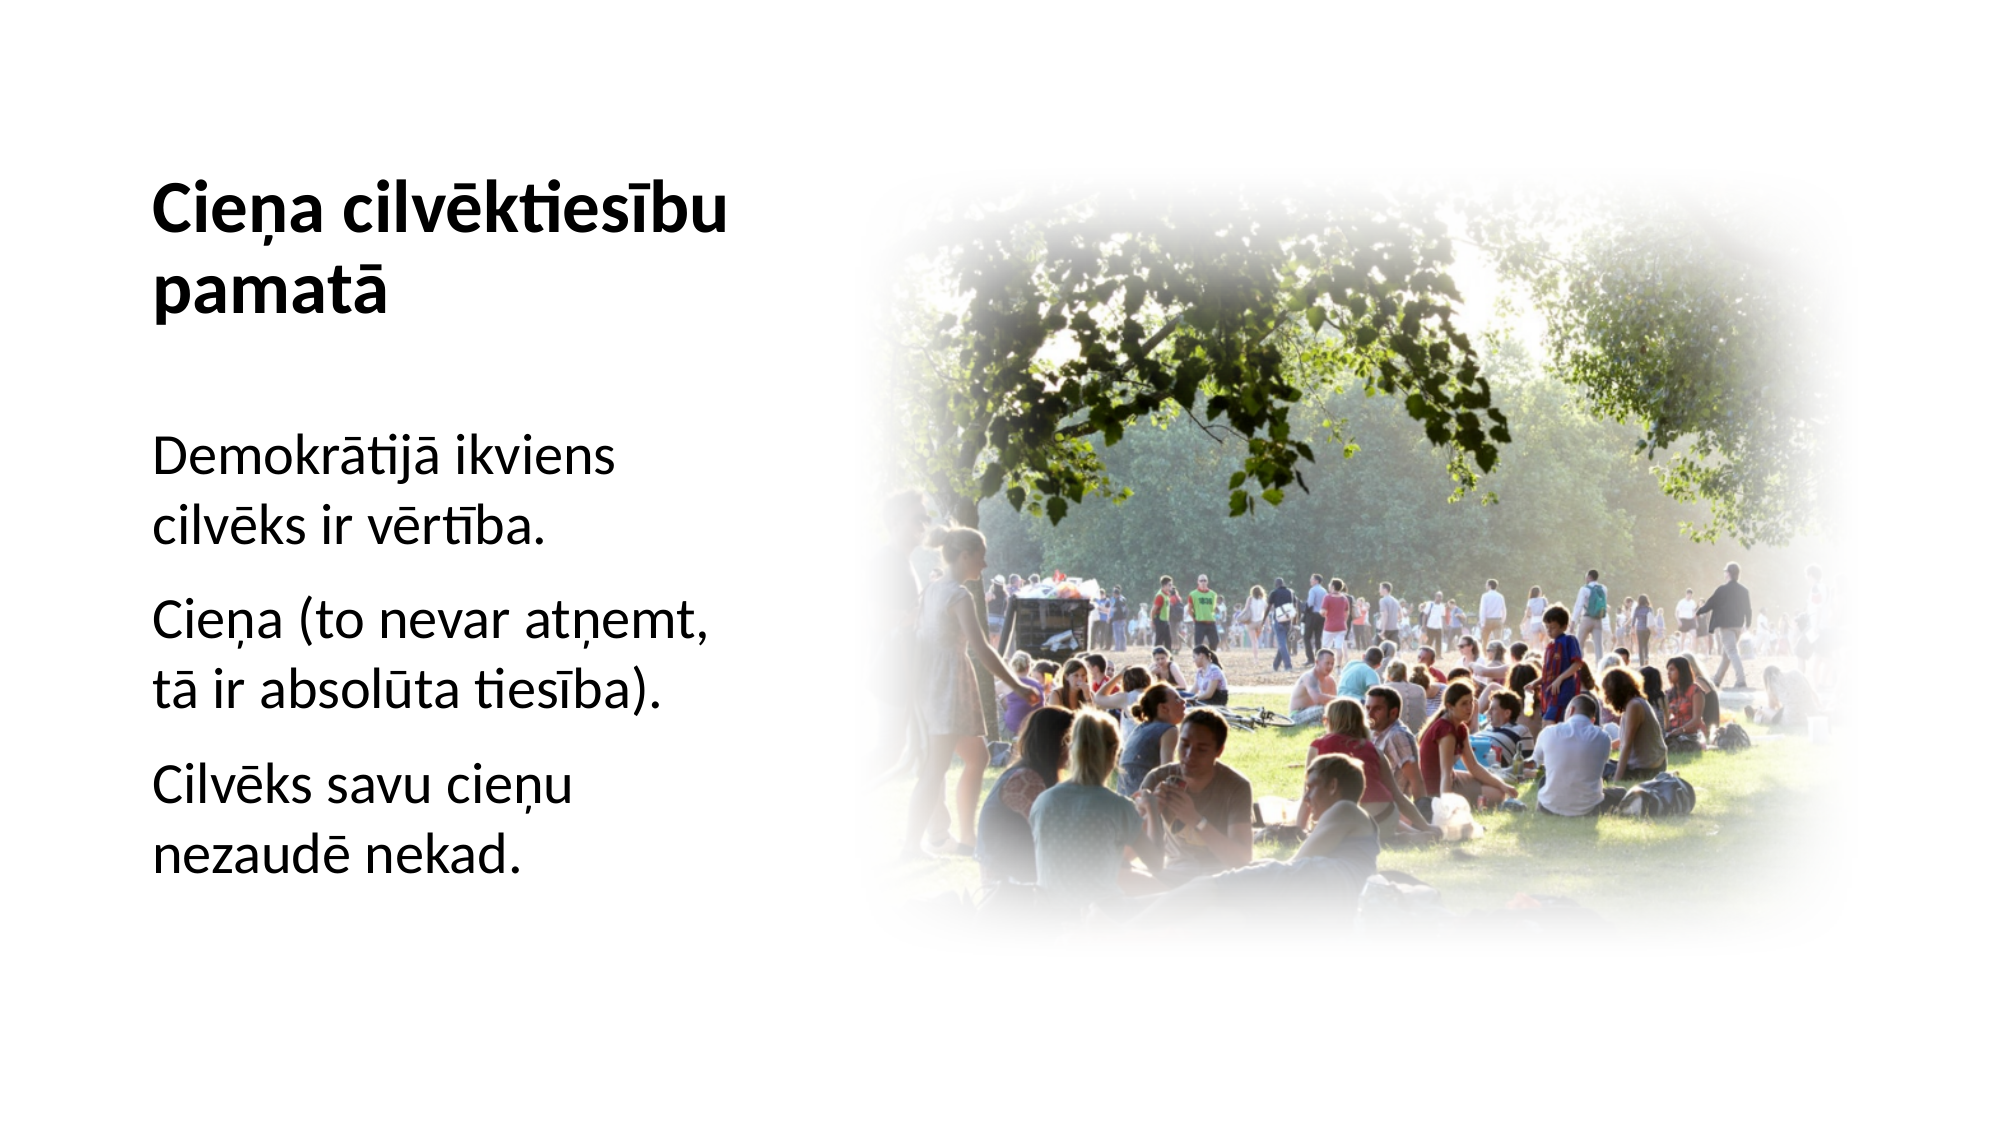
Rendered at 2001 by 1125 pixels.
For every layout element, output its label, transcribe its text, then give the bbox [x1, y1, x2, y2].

text_box Demokrātijā ikviens cilvēks ir vērtība. Cieņa (to nevar atņemt, tā ir absolūta tiesība). Cilvēks savu cieņu nezaudē nekad. [137, 408, 783, 893]
picture [849, 162, 1863, 963]
title Cieņa cilvēktiesību pamatā [137, 75, 783, 338]
